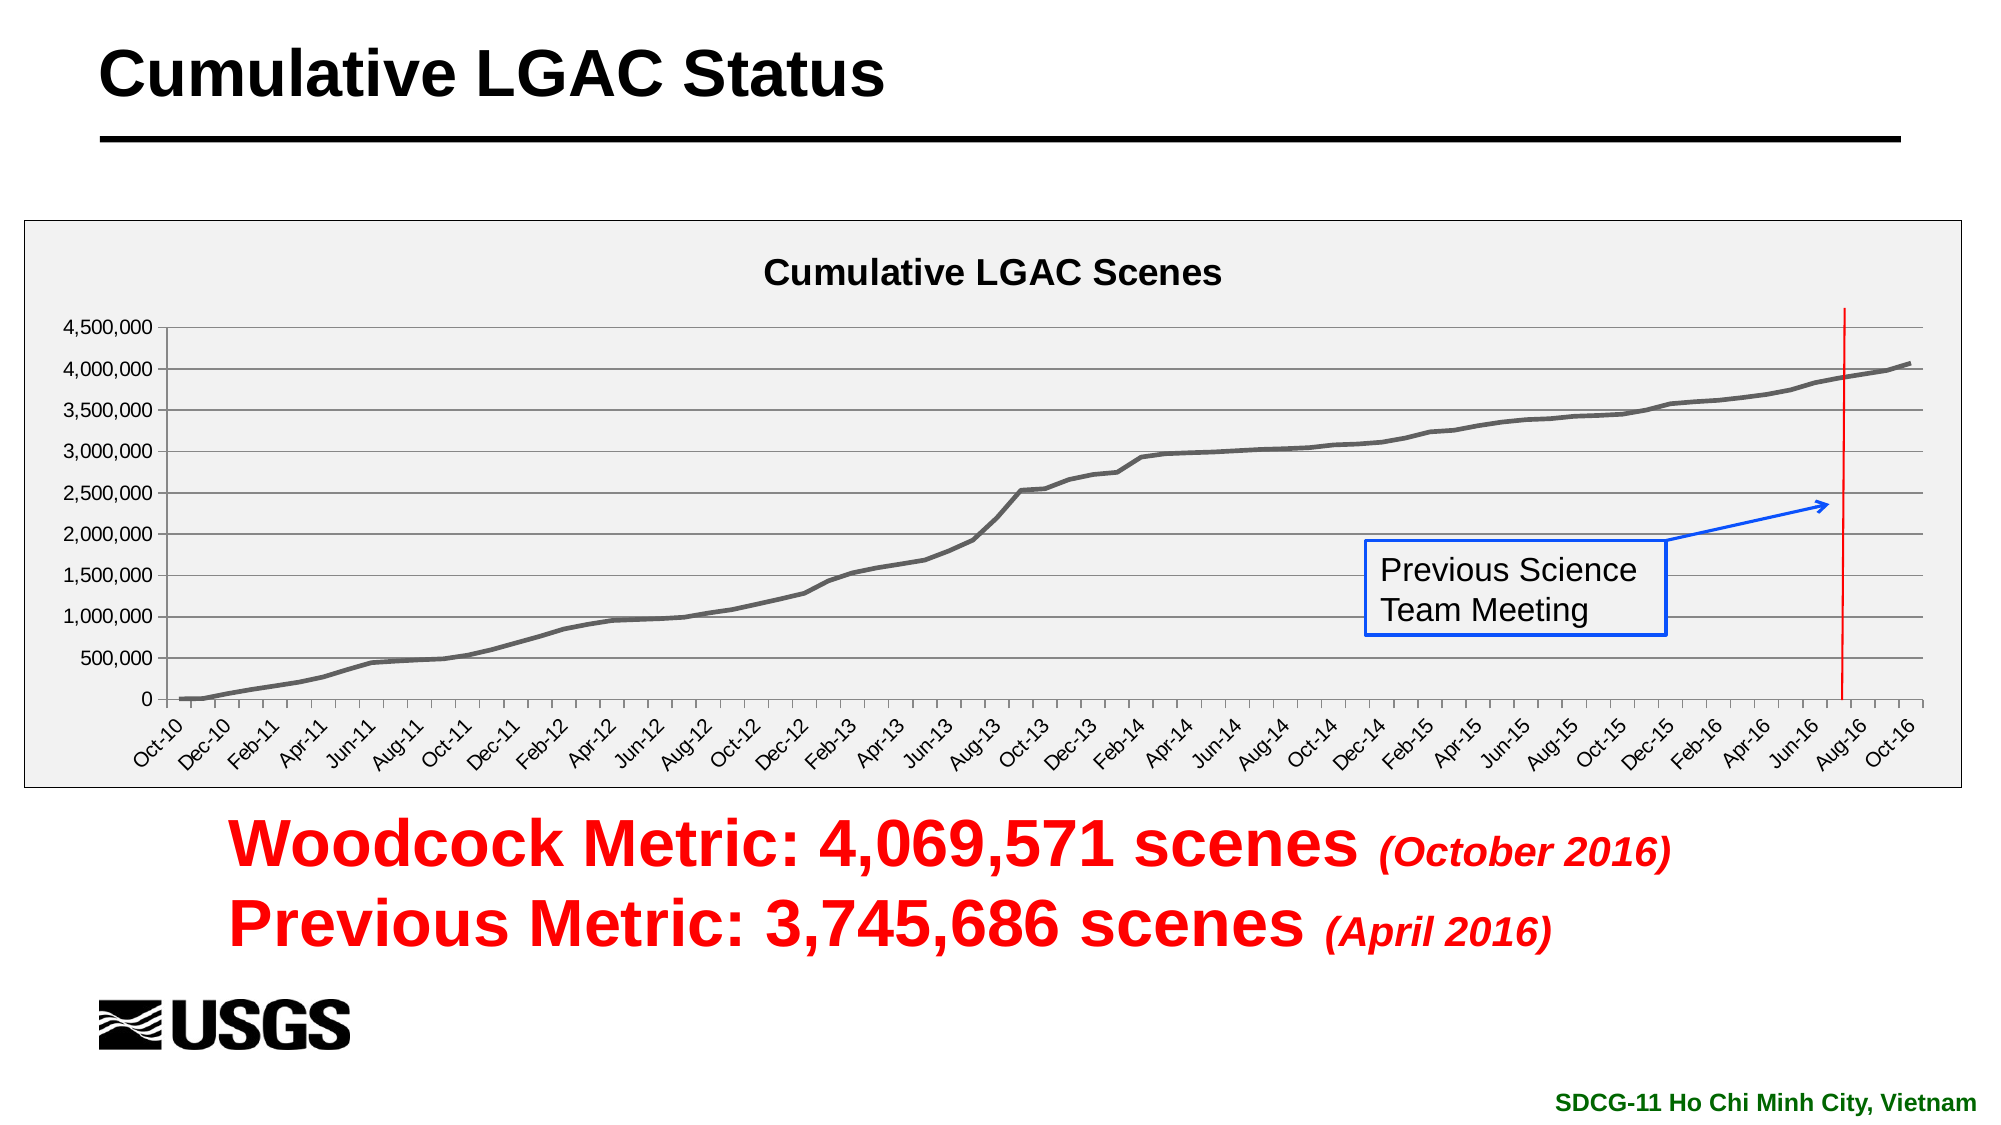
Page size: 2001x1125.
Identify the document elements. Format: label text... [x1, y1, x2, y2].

picture [99, 999, 350, 1050]
text_box Woodcock Metric: 4,069,571 scenes (October 2016) Previous Metric: 3,745,686 scenes (April 2016) [214, 799, 1880, 968]
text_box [1841, 307, 1845, 701]
title Cumulative LGAC Status [83, 24, 1900, 115]
chart [24, 220, 1963, 788]
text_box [1665, 503, 1830, 541]
